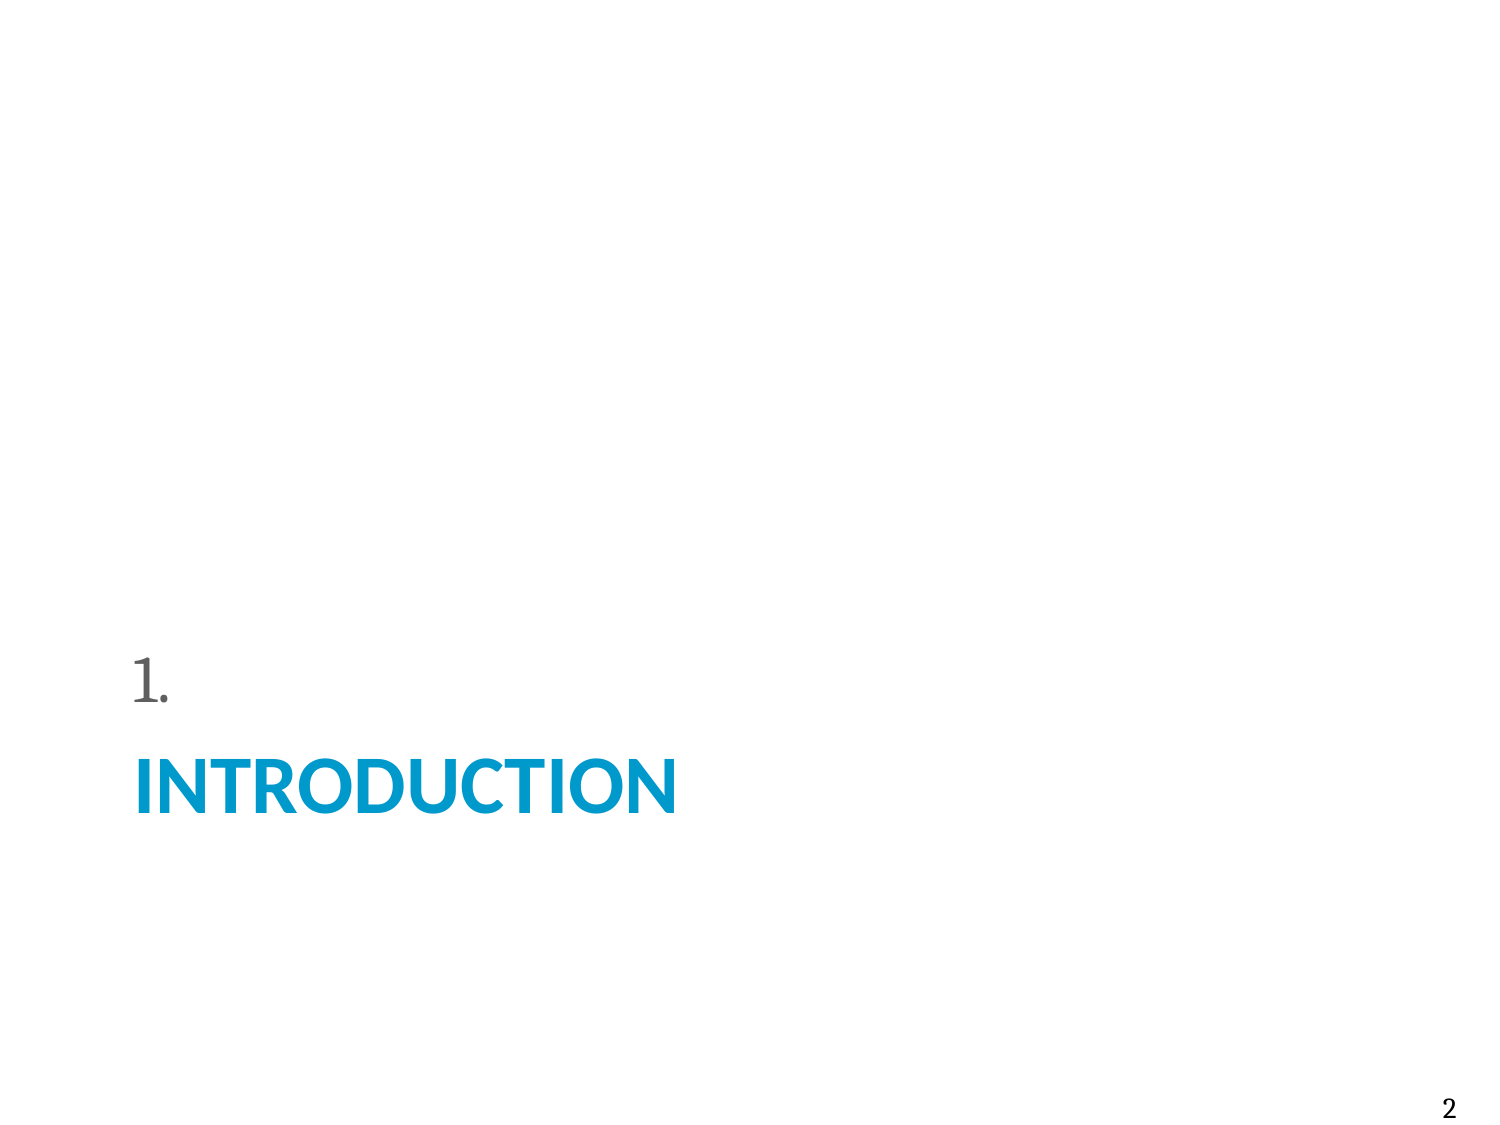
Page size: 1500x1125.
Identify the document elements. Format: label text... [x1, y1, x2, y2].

footer 2 [1399, 1082, 1500, 1125]
list 1. [118, 476, 1394, 724]
title INTroduction [118, 724, 1394, 947]
